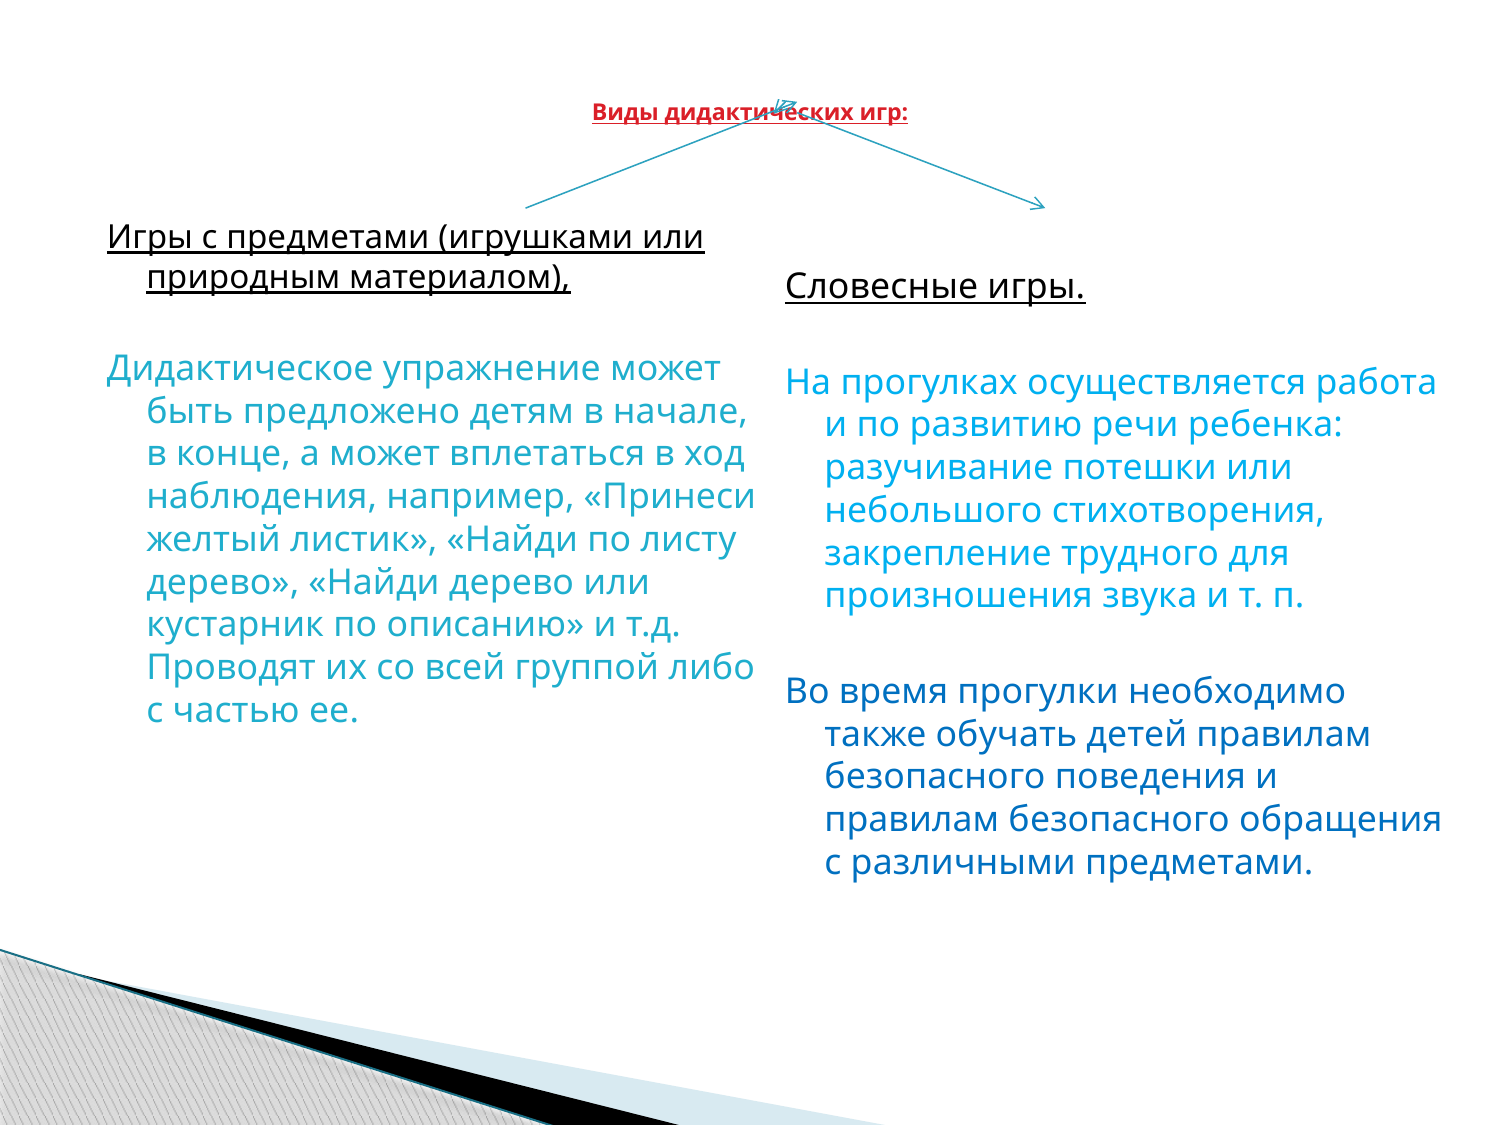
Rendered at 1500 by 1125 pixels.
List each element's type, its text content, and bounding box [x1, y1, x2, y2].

list Игры с предметами (игрушками или природным материалом), Дидактическое упражнение может быть предложено детям в начале, в конце, а может вплетаться в ход наблюдения, например, «Принеси желтый листик», «Найди по листу дерево», «Найди дерево или кустарник по описанию» и т.д. Проводят их со всей группой либо с частью ее. Словесные игры. На прогулках осуществляется работа и по развитию речи ребенка: разучивание потешки или небольшого стихотворения, закрепление трудного для произношения звука и т. п. Во время прогулки необходимо также обучать детей правилам безопасного поведения и правилам безопасного обращения с различными предметами. [75, 208, 1461, 1035]
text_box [796, 112, 1046, 209]
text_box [786, 101, 798, 115]
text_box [773, 101, 786, 114]
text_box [525, 101, 791, 209]
title Виды дидактических игр: [75, 90, 1425, 161]
